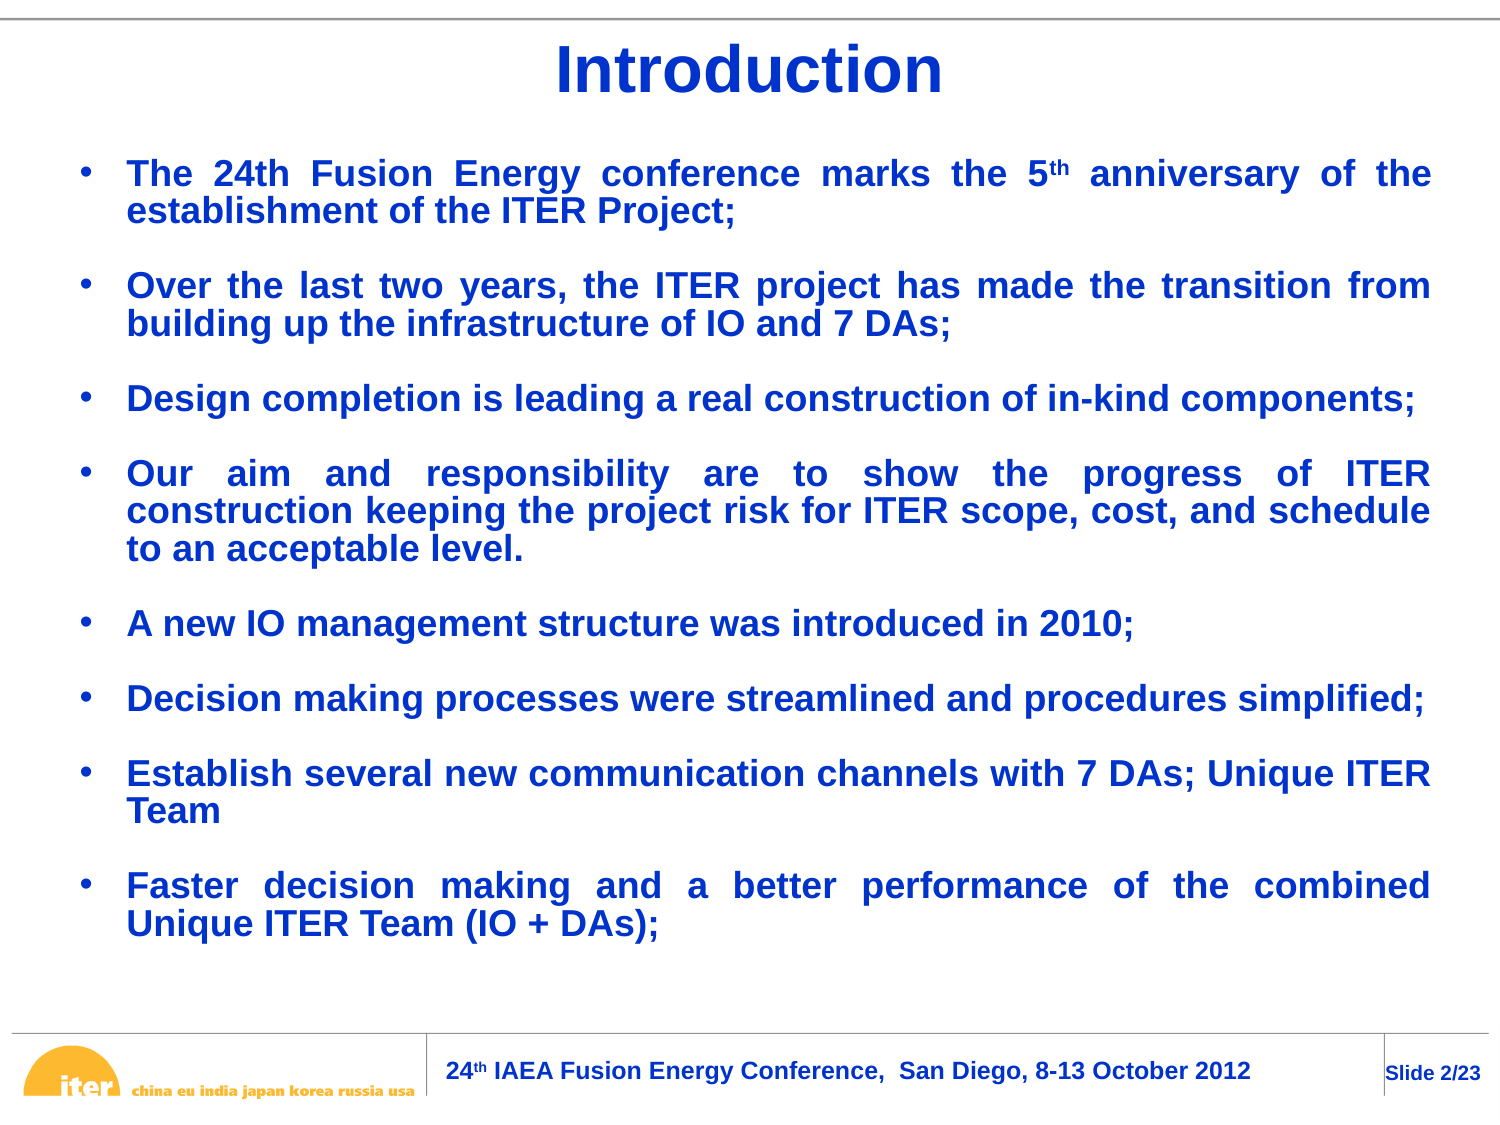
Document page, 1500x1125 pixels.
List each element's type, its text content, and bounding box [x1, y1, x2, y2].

text_box Introduction [0, 19, 1500, 114]
picture [0, 1021, 1500, 1124]
text_box The 24th Fusion Energy conference marks the 5th anniversary of the establishment of the ITER Project; Over the last two years, the ITER project has made the transition from building up the infrastructure of IO and 7 DAs; Design completion is leading a real construction of in-kind components; Our aim and responsibility are to show the progress of ITER construction keeping the project risk for ITER scope, cost, and schedule to an acceptable level. A new IO management structure was introduced in 2010; Decision making processes were streamlined and procedures simplified; Establish several new communication channels with 7 DAs; Unique ITER Team Faster decision making and a better performance of the combined Unique ITER Team (IO + DAs); [64, 148, 1447, 1059]
